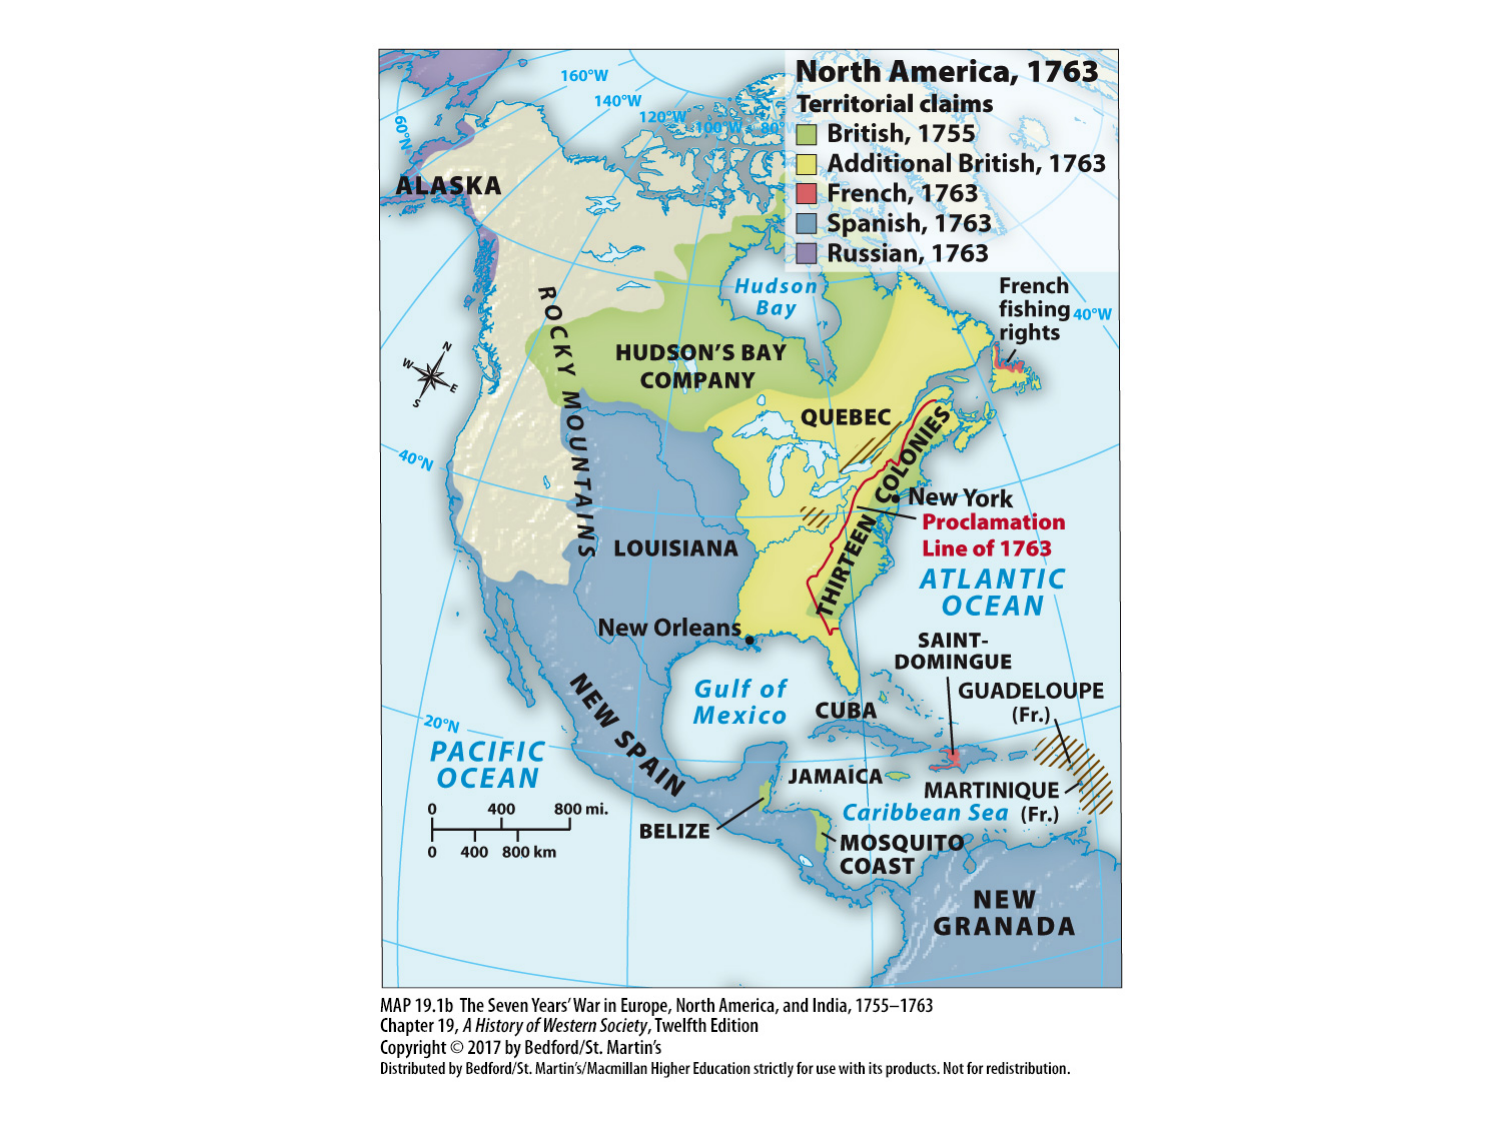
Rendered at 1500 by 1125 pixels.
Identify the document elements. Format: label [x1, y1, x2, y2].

picture [372, 43, 1128, 1082]
